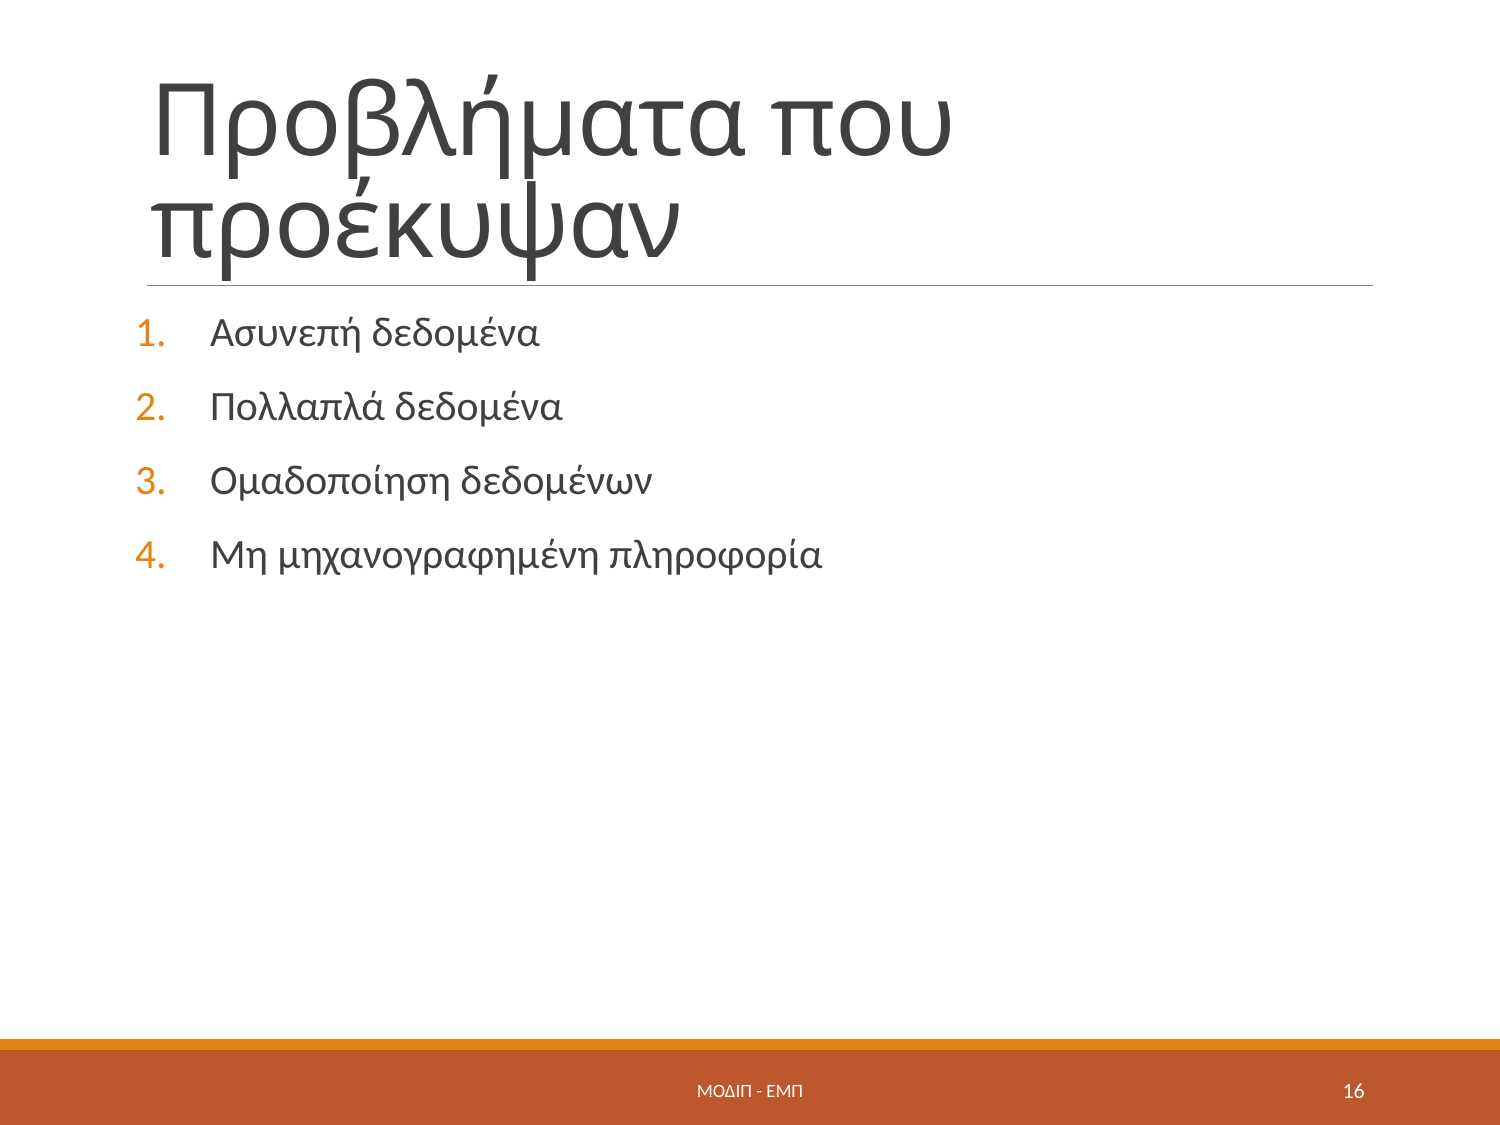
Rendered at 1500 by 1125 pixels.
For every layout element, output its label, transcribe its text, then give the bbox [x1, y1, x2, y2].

footer ΜΟΔΙΠ - ΕΜΠ [453, 1059, 1047, 1120]
slide_number 16 [1218, 1059, 1380, 1120]
title Προβλήματα που προέκυψαν [135, 47, 1373, 285]
list Ασυνεπή δεδομένα Πολλαπλά δεδομένα Ομαδοποίηση δεδομένων Μη μηχανογραφημένη πληροφορία [135, 302, 1373, 963]
